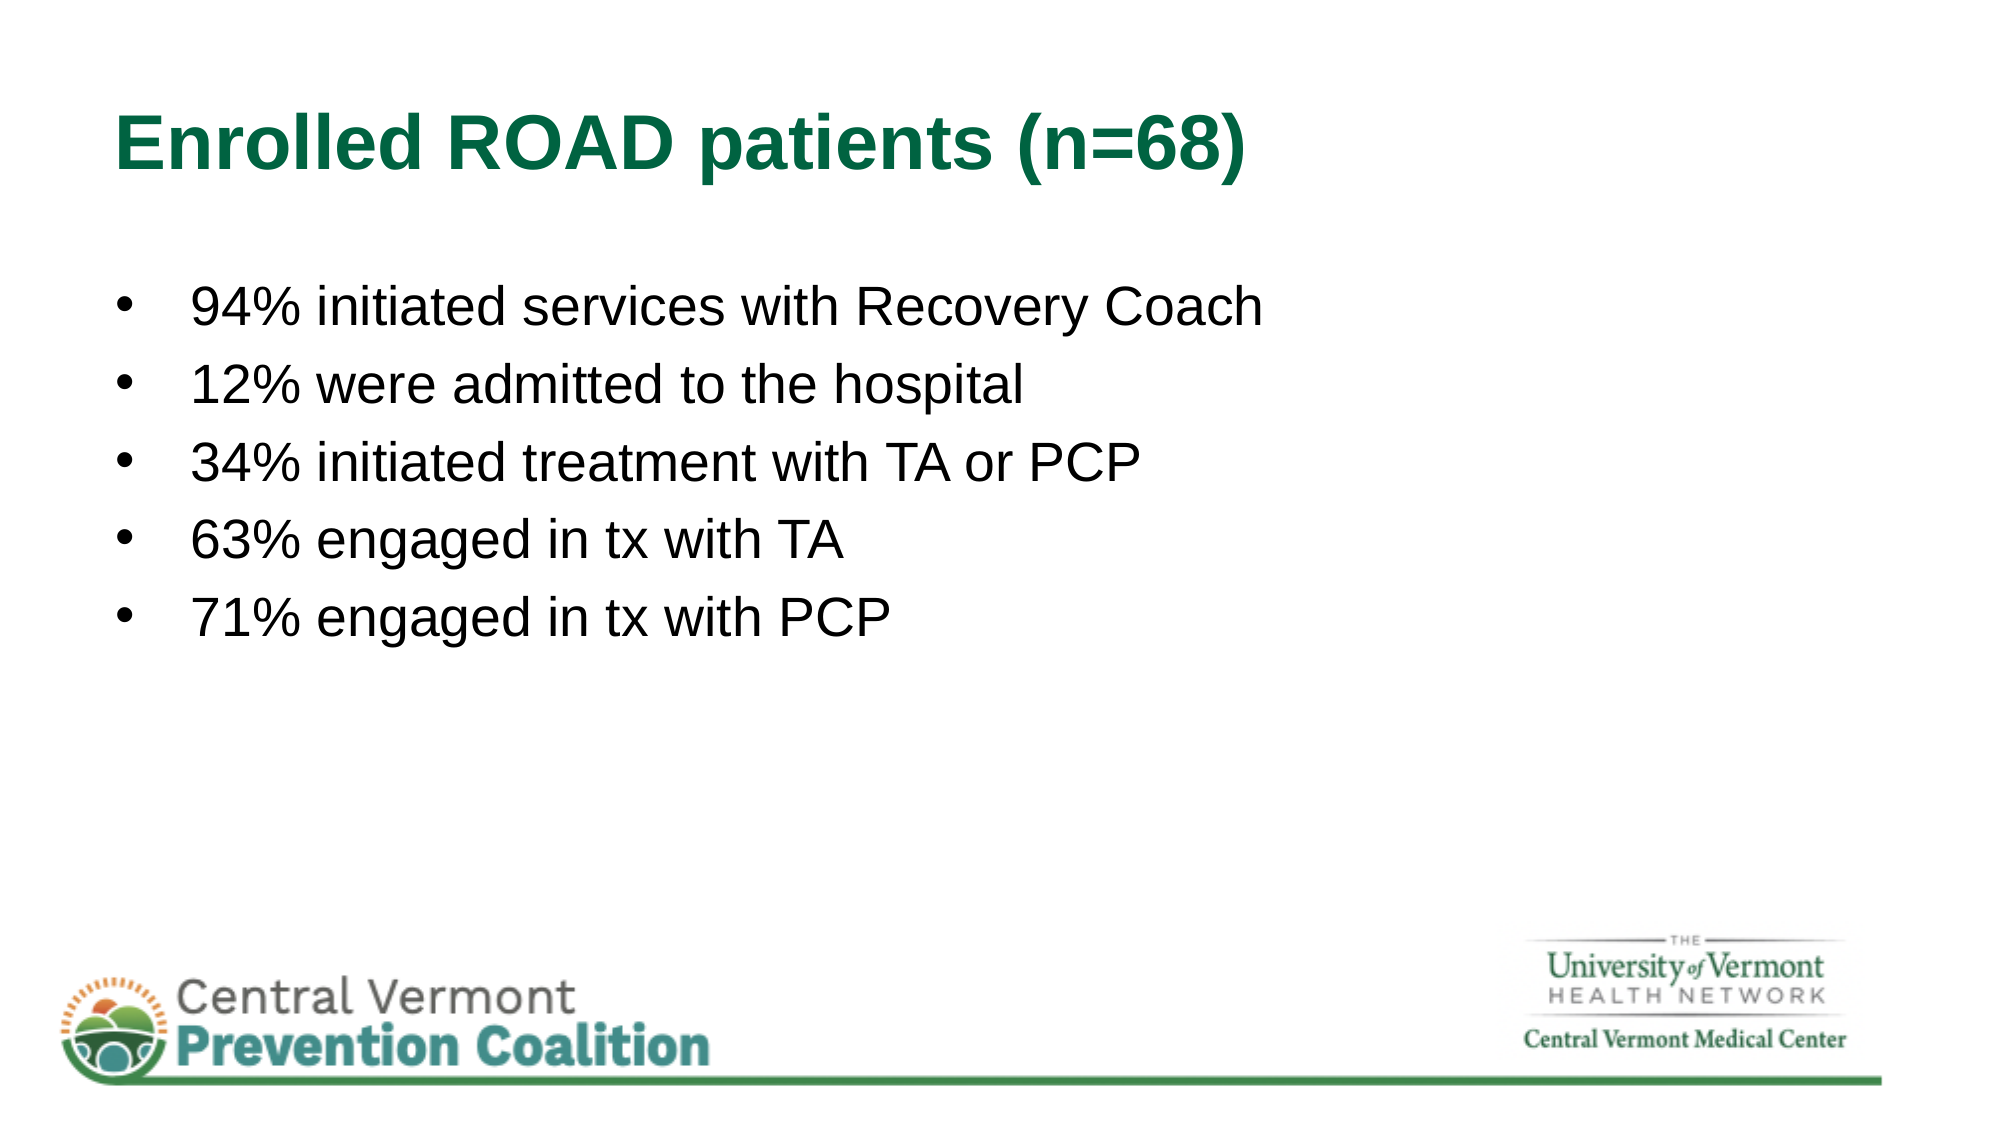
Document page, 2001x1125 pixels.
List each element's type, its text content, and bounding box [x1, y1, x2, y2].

list 94% initiated services with Recovery Coach 12% were admitted to the hospital 34% initiated treatment with TA or PCP 63% engaged in tx with TA 71% engaged in tx with PCP [100, 262, 1900, 758]
picture [48, 917, 1921, 1102]
title Enrolled ROAD patients (n=68) [99, 45, 1900, 233]
